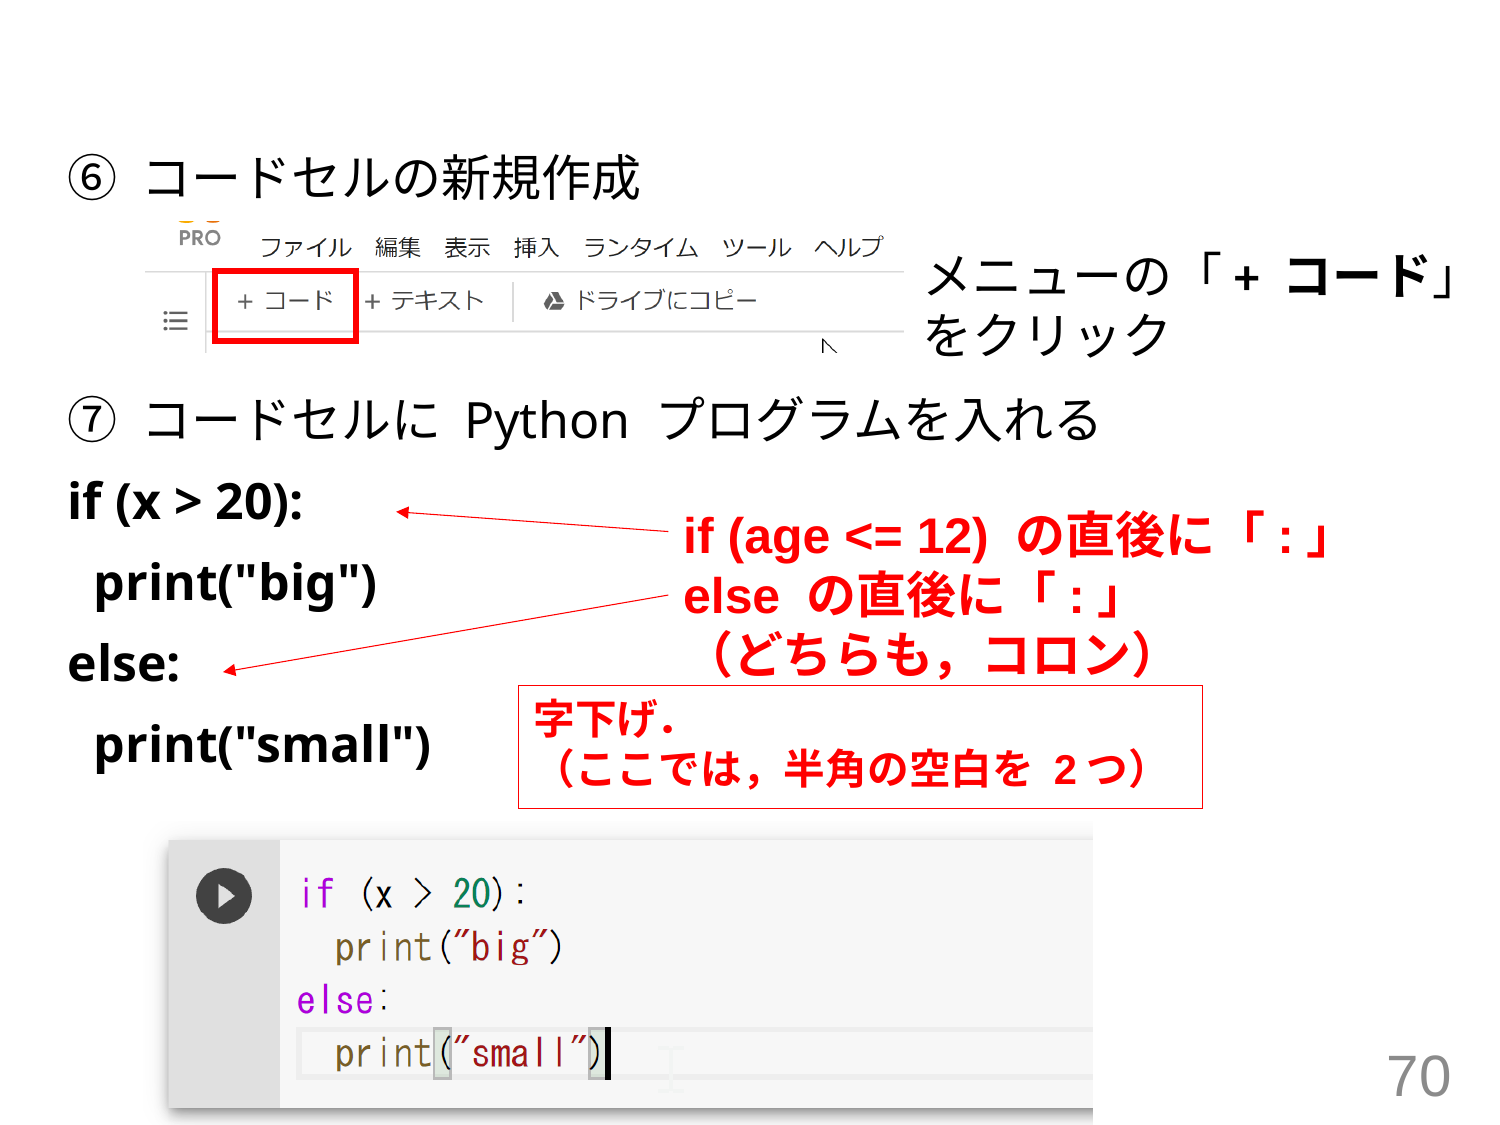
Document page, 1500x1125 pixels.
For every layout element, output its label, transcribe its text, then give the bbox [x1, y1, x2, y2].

picture [143, 821, 1093, 1125]
text_box if (age <= 12) の直後に「:」 else の直後に「:」 （どちらも，コロン） [668, 496, 1327, 694]
text_box 字下げ． （ここでは，半角の空白を 2つ） [518, 685, 1203, 809]
slide_number 70 [1129, 1042, 1467, 1103]
list ⑥ コードセルの新規作成 ⑦ コードセルに Python プログラムを入れる if (x > 20): print("big") else: print("small") [52, 138, 1441, 1014]
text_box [223, 595, 669, 673]
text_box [396, 511, 669, 532]
picture [145, 221, 904, 354]
text_box メニューの「+ コード」 をクリック [907, 237, 1498, 373]
